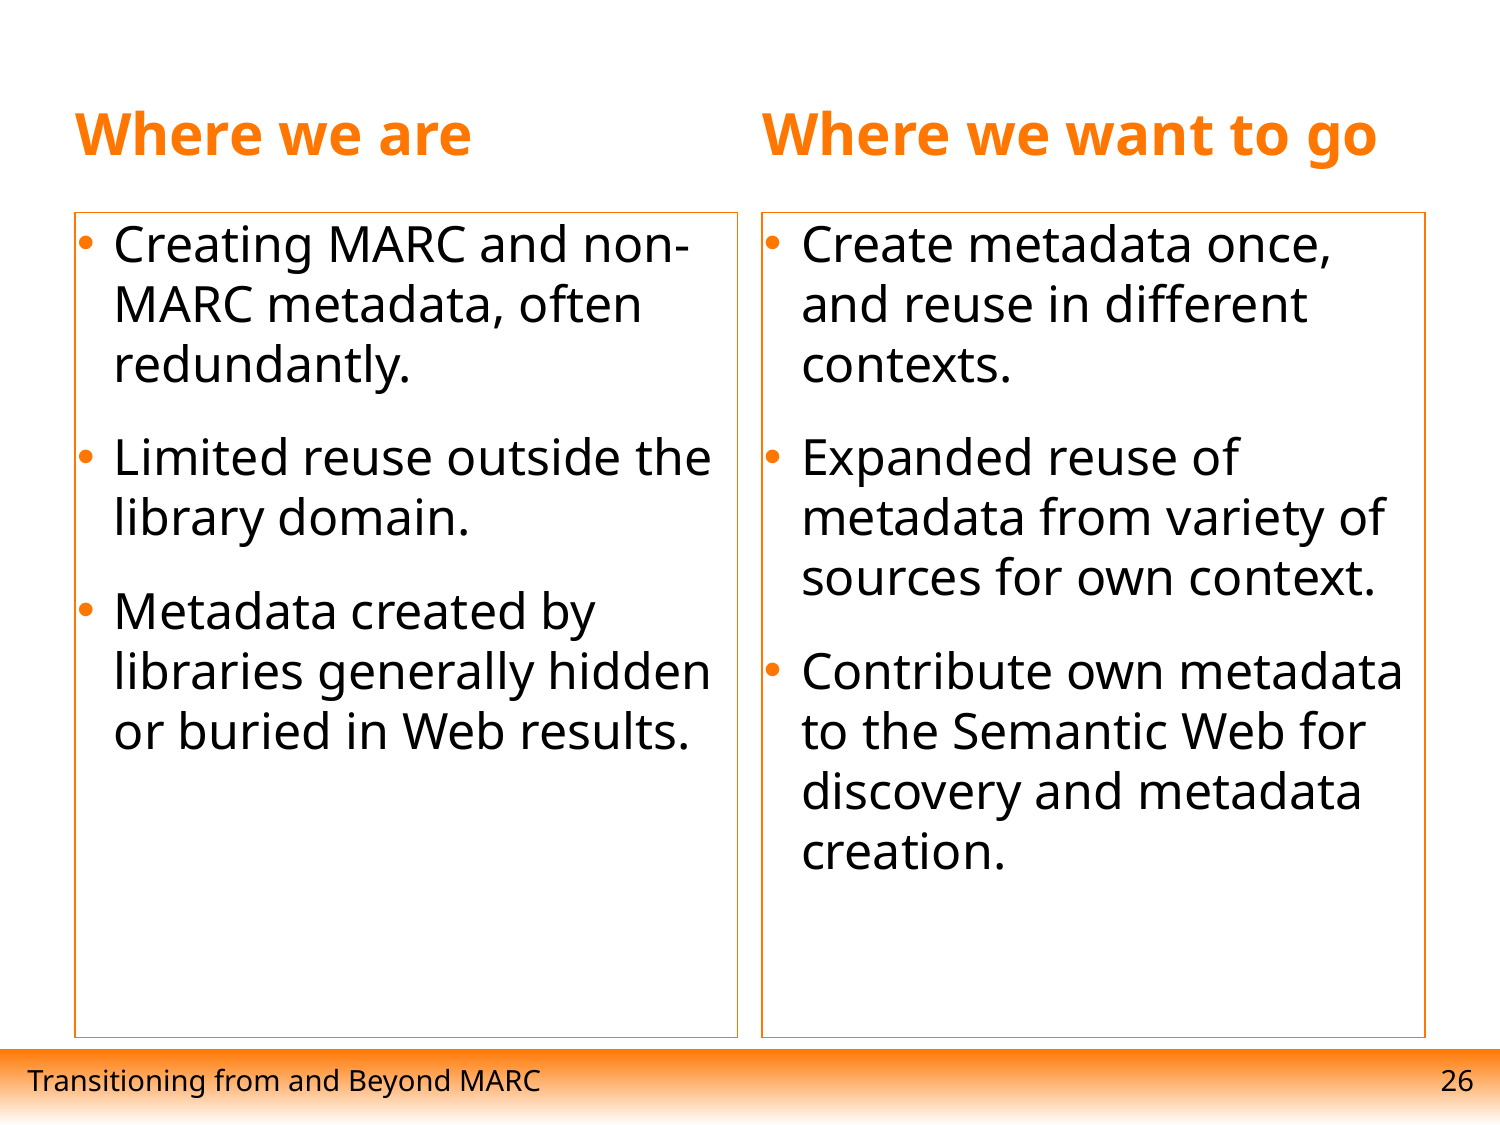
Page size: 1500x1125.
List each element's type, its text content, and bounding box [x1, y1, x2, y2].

list Creating MARC and non-MARC metadata, often redundantly. Limited reuse outside the library domain. Metadata created by libraries generally hidden or buried in Web results. [74, 212, 738, 1038]
list Where we are [74, 62, 738, 168]
list Where we want to go [762, 62, 1426, 168]
list Create metadata once, and reuse in different contexts. Expanded reuse of metadata from variety of sources for own context. Contribute own metadata to the Semantic Web for discovery and metadata creation. [761, 212, 1426, 1038]
